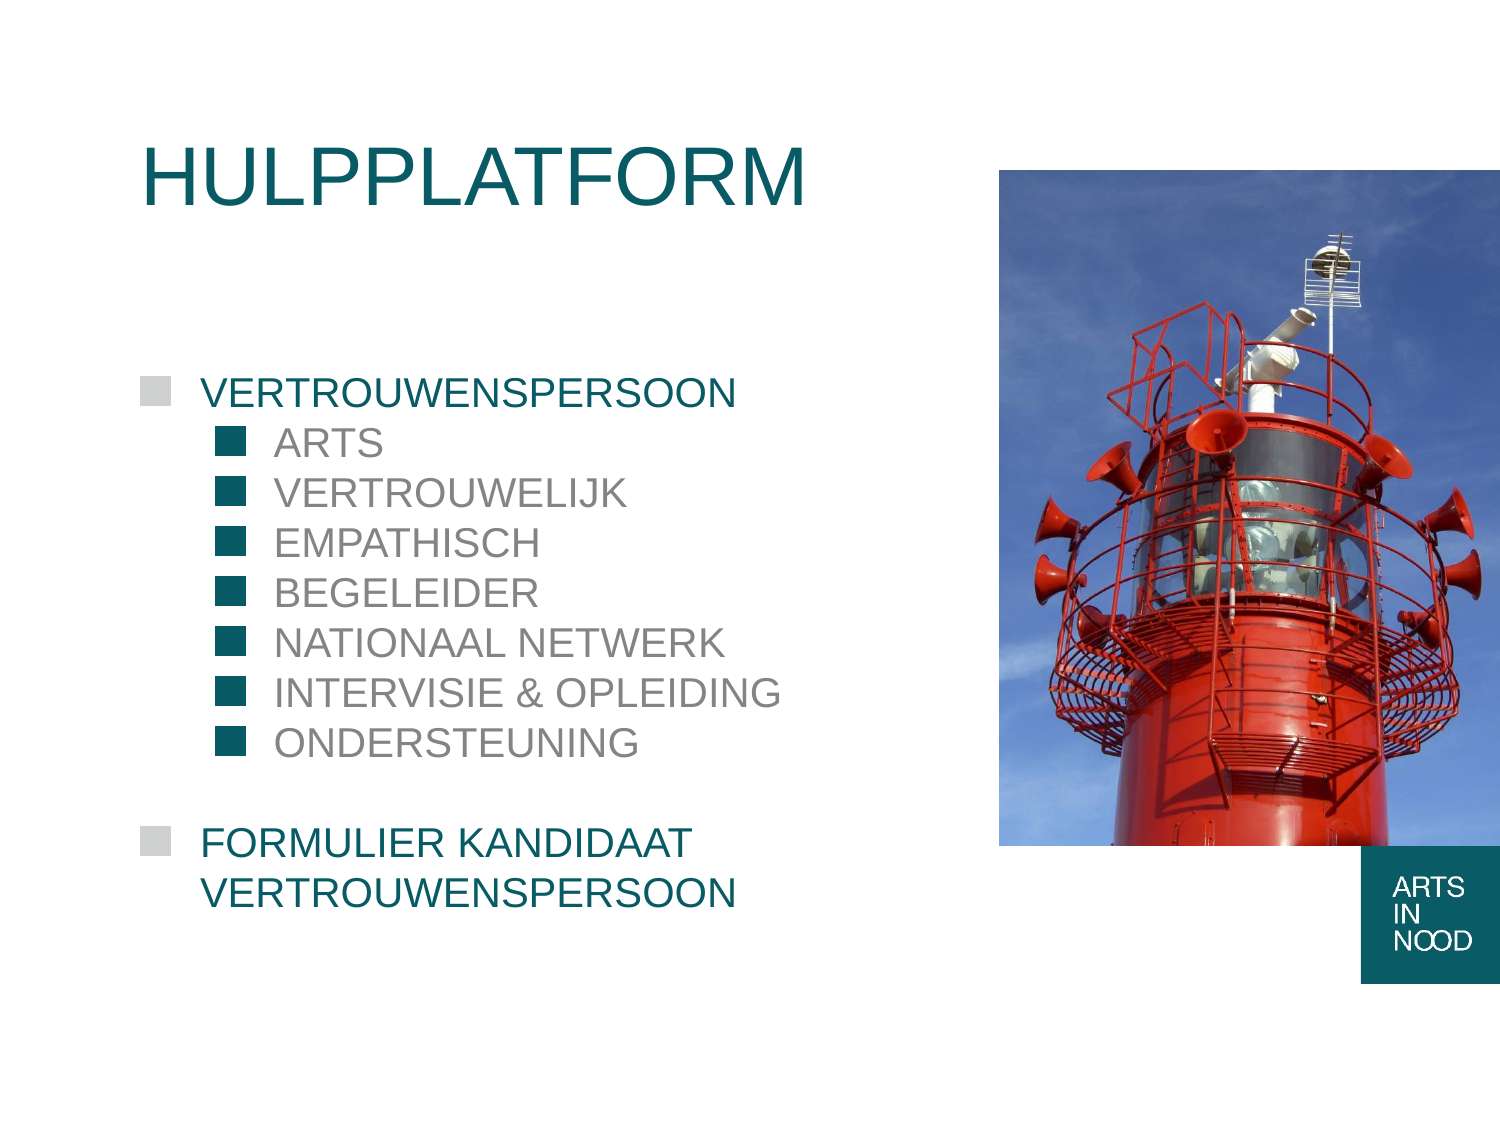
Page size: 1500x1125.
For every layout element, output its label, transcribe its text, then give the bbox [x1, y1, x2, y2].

picture [215, 476, 246, 506]
picture [215, 676, 246, 706]
picture [999, 170, 1500, 984]
picture [215, 626, 246, 656]
picture [215, 426, 246, 456]
picture [140, 826, 171, 856]
title HULPPLATFORM [140, 122, 1361, 214]
picture [215, 576, 246, 606]
list VERTROUWENSPERSOON ARTS VERTROUWELIJK EMPATHISCH BEGELEIDER NATIONAAL NETWERK INTERVISIE & OPLEIDING ONDERSTEUNING FORMULIER KANDIDAAT VERTROUWENSPERSOON [140, 366, 1361, 922]
picture [140, 376, 171, 406]
picture [215, 526, 246, 556]
picture [215, 726, 246, 756]
